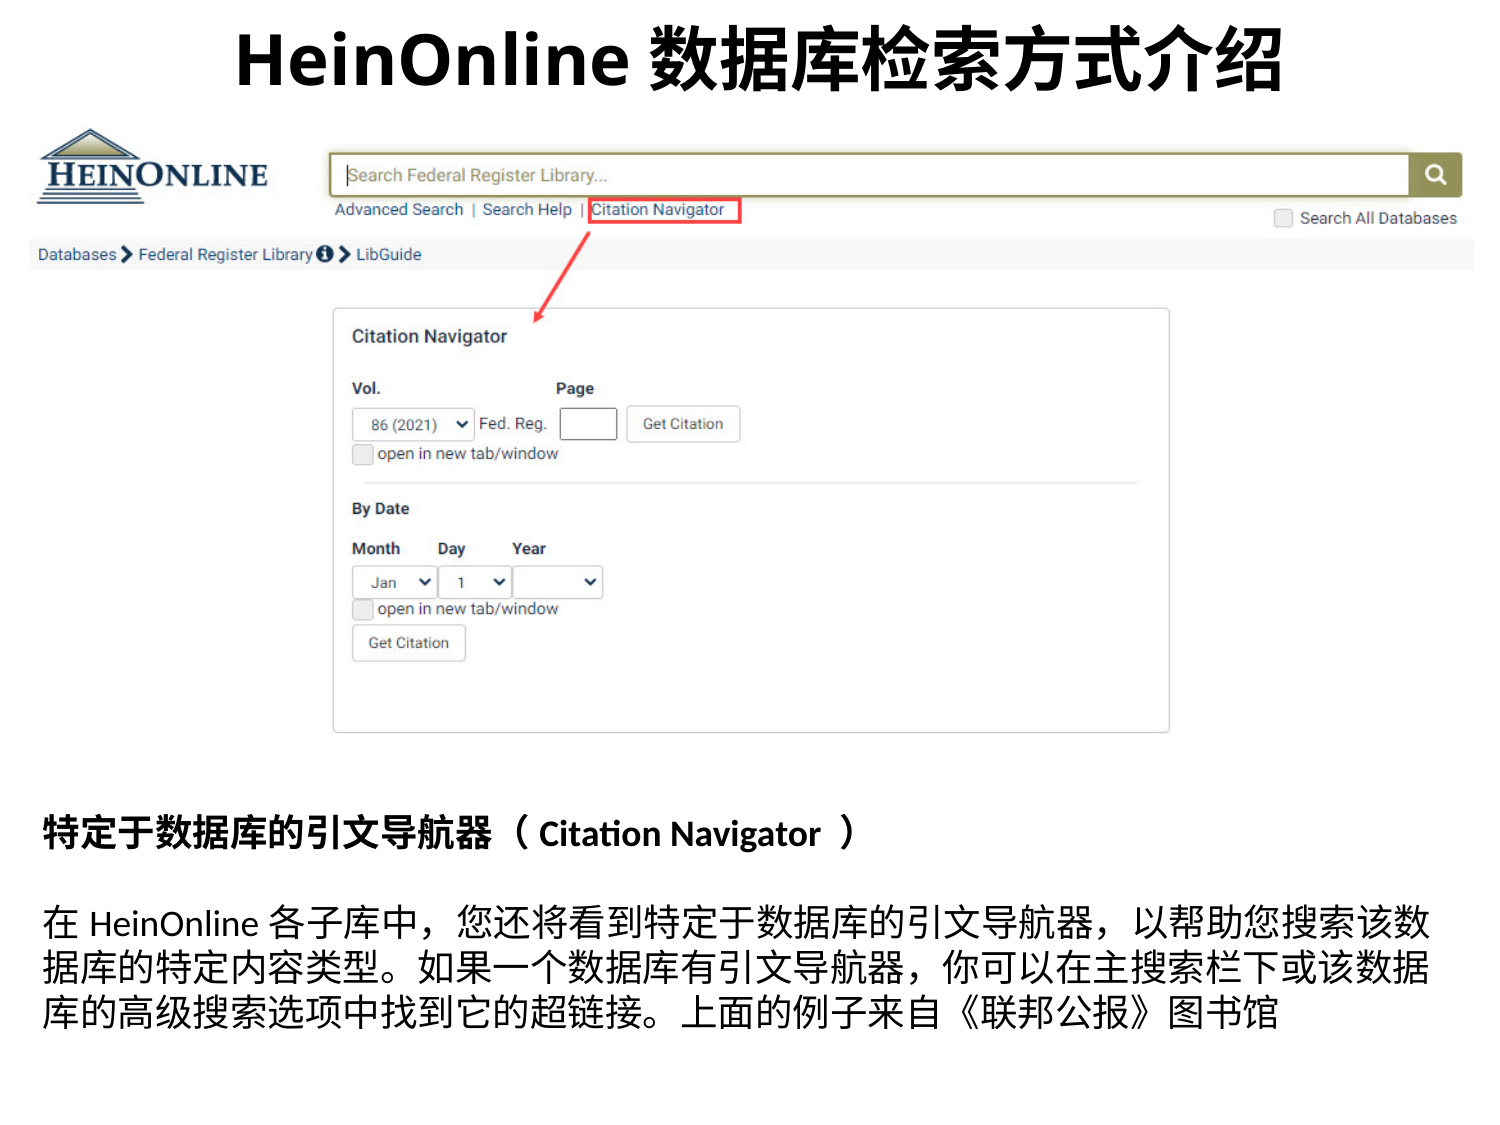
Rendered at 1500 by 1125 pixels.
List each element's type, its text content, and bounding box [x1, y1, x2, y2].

picture [29, 125, 1474, 747]
text_box HeinOnline数据库检索方式介绍 [84, 0, 1435, 123]
text_box 特定于数据库的引文导航器（Citation Navigator ） 在HeinOnline各子库中，您还将看到特定于数据库的引文导航器，以帮助您搜索该数据库的特定内容类型。如果一个数据库有引文导航器，你可以在主搜索栏下或该数据库的高级搜索选项中找到它的超链接。上面的例子来自《联邦公报》图书馆 [28, 801, 1472, 1042]
